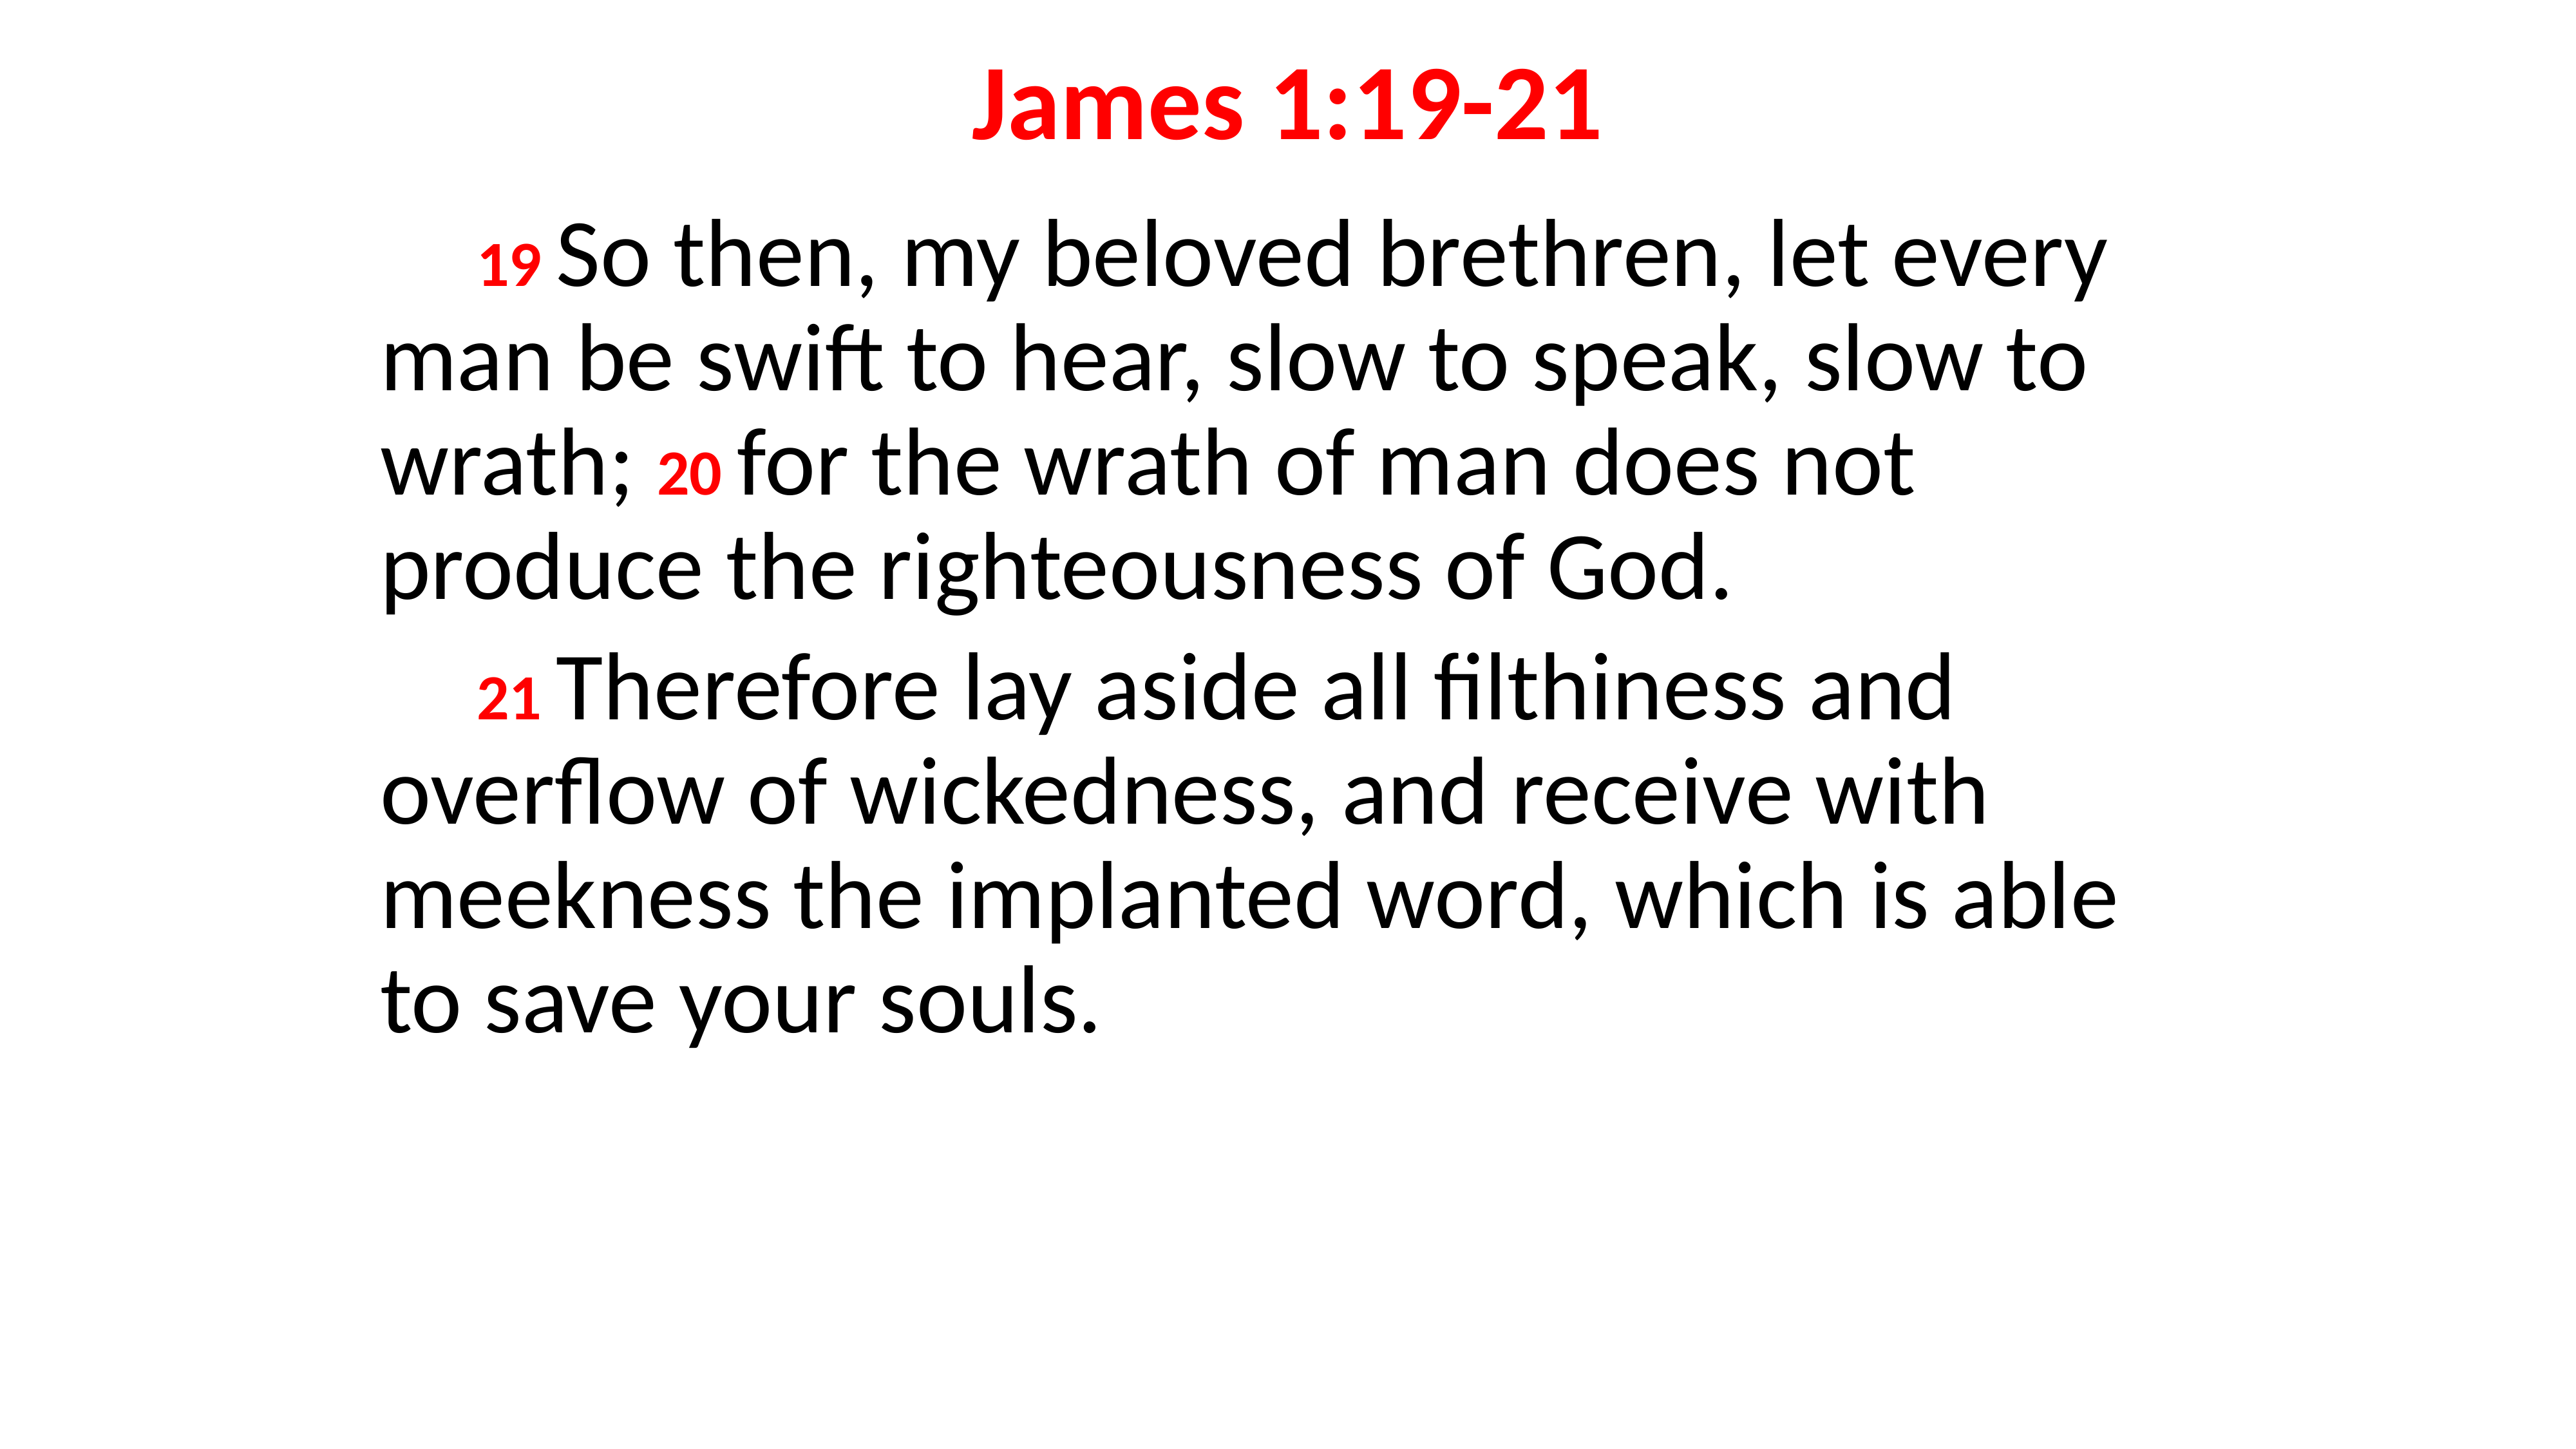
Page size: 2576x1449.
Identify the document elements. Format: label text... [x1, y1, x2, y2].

title James 1:19-21 [418, 0, 2158, 193]
list 19 So then, my beloved brethren, let every man be swift to hear, slow to speak, slow to wrath; 20 for the wrath of man does not produce the righteousness of God. 21 Therefore lay aside all filthiness and overflow of wickedness, and receive with meekness the implanted word, which is able to save your souls. [370, 193, 2206, 1449]
